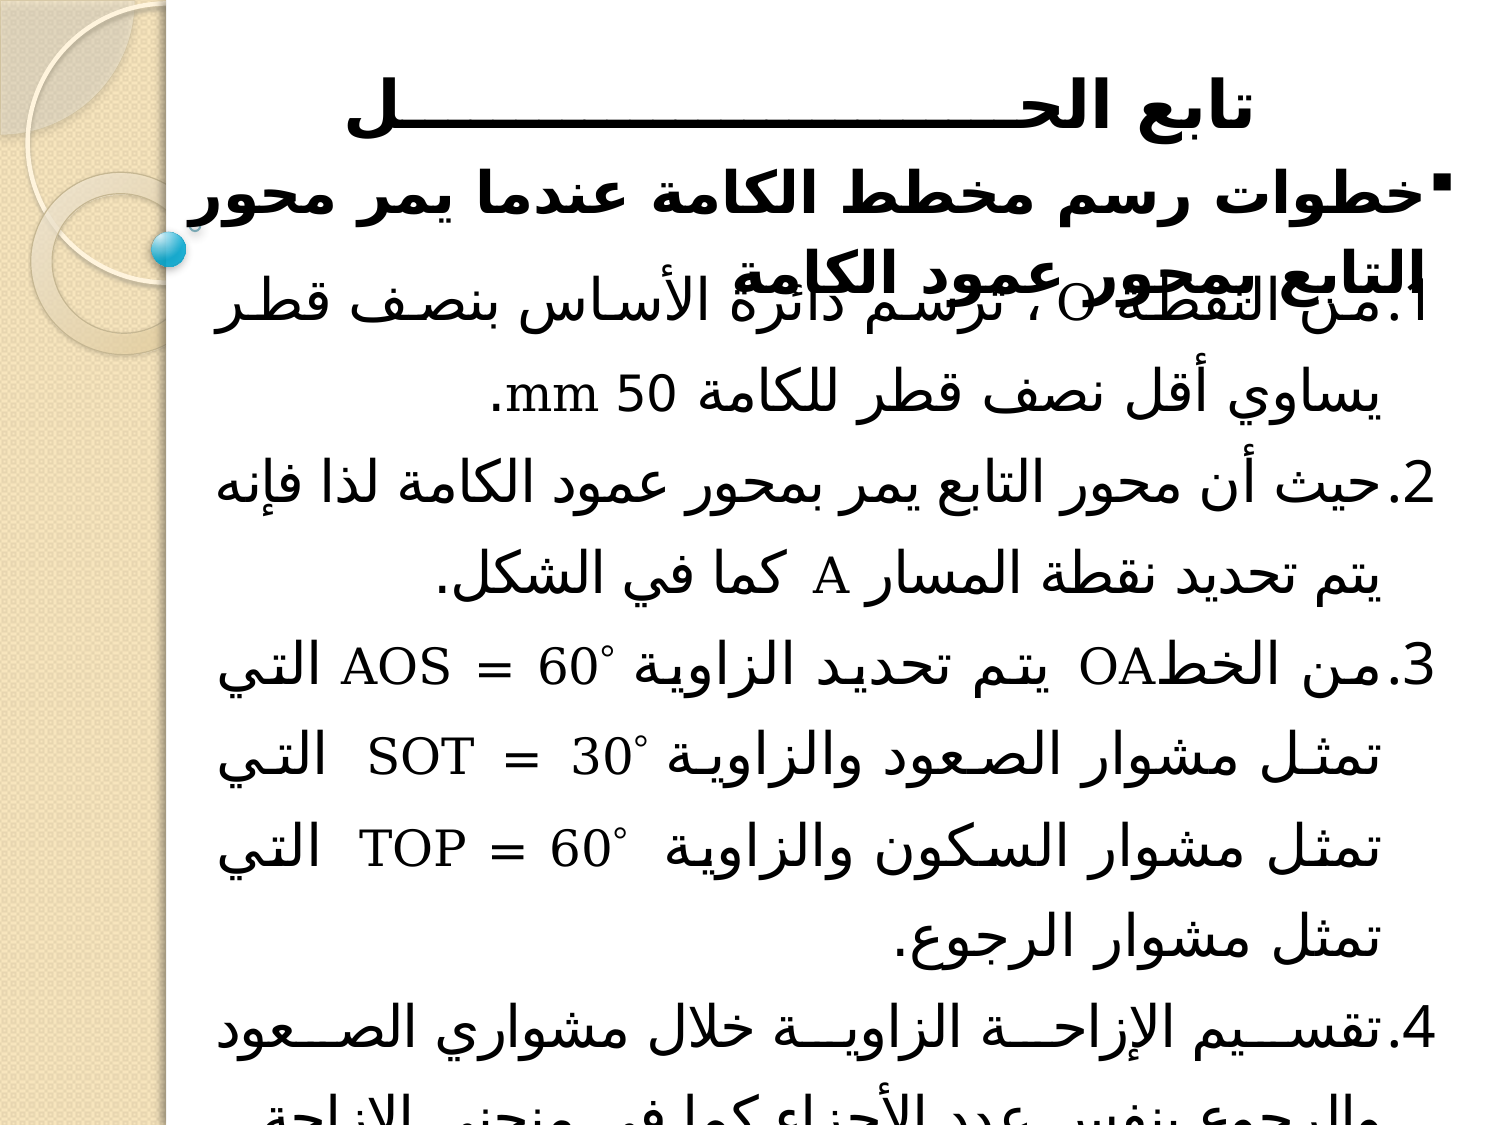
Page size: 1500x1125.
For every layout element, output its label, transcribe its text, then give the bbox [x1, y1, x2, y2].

text_box [0, 0, 1500, 75]
text_box خطوات رسم مخطط الكامة عندما يمر محور التابع بمحور عمود الكامة [171, 137, 1471, 313]
title تابع الحـــــــــــــــــــــــــــل [171, 75, 1459, 137]
